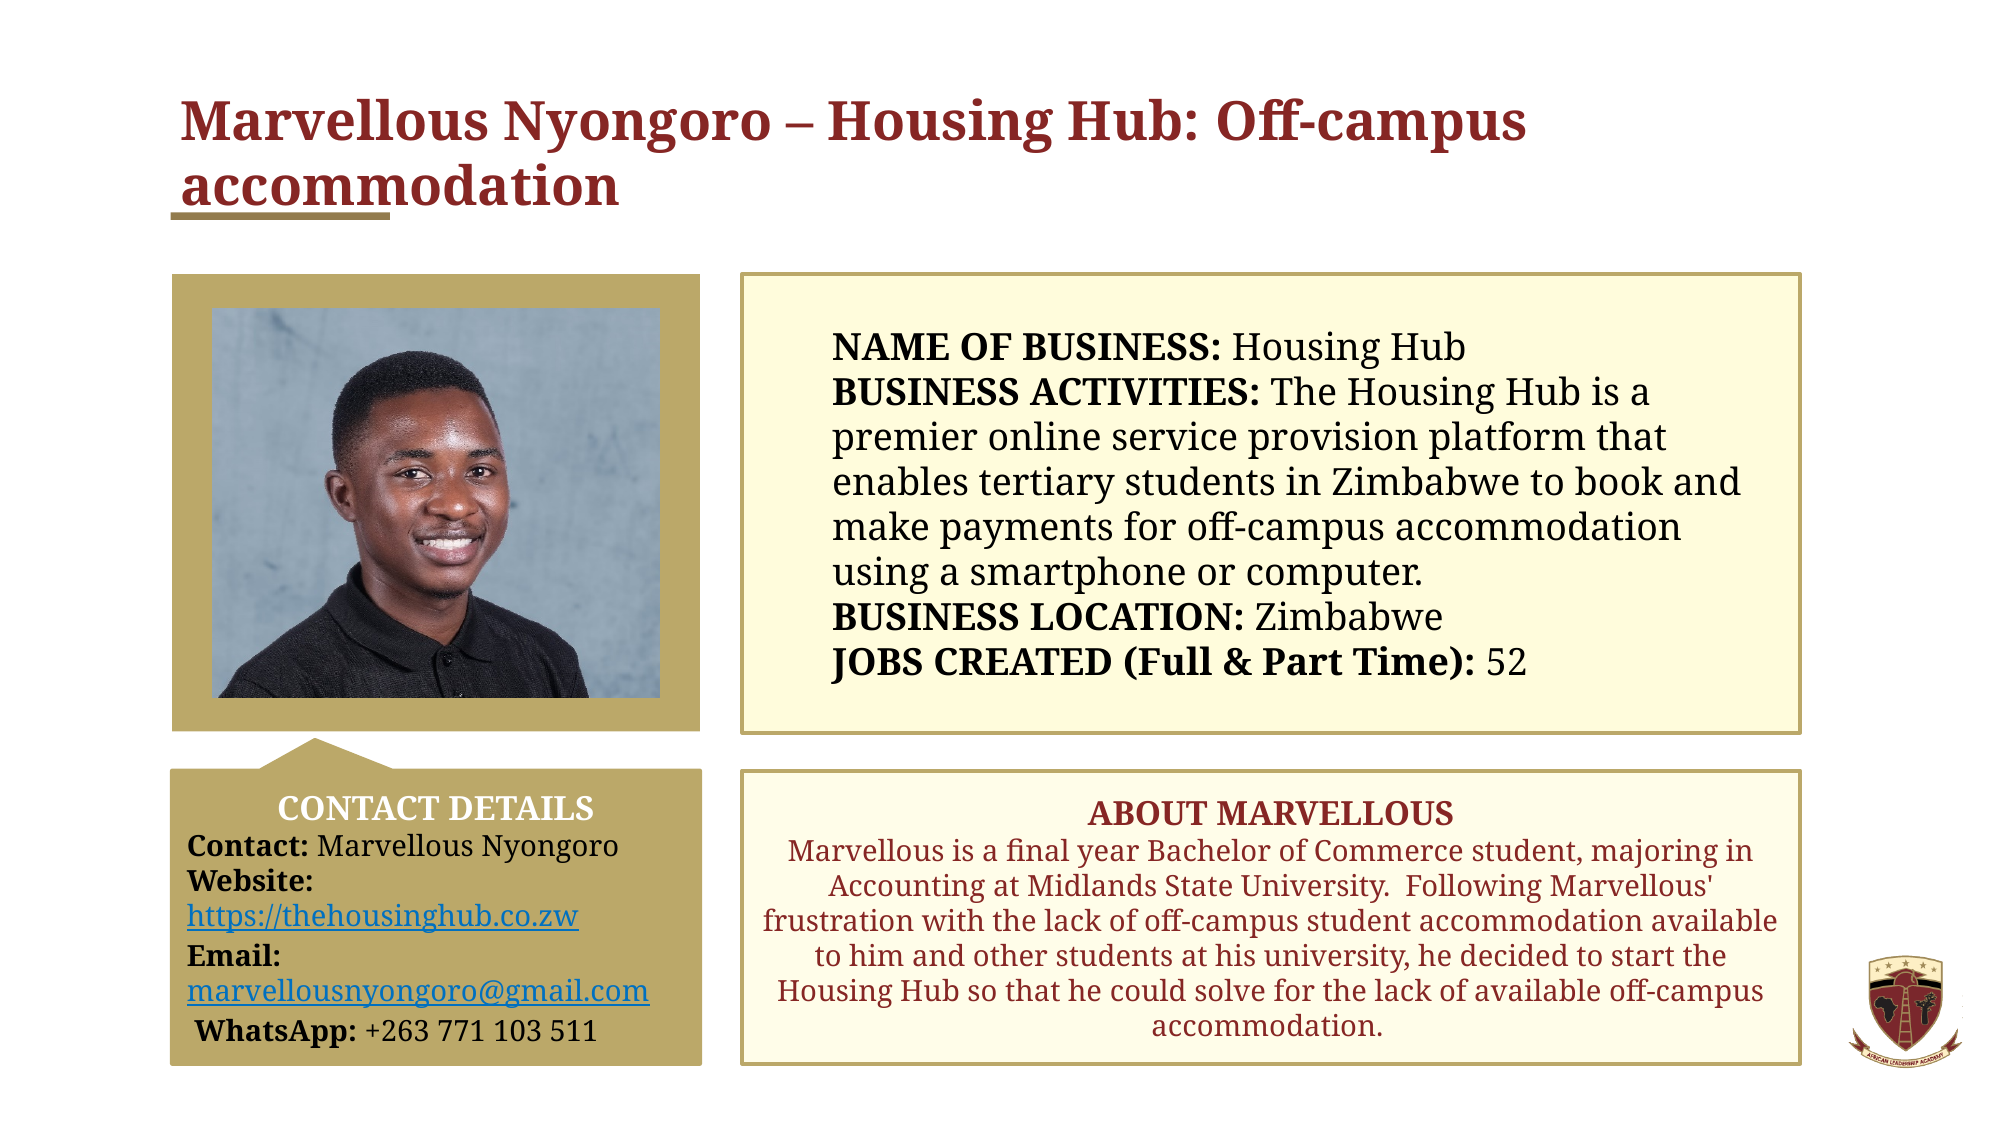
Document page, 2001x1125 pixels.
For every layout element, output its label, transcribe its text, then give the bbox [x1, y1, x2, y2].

text_box [170, 272, 702, 734]
text_box CONTACT DETAILS Contact: Marvellous Nyongoro Website: https://thehousinghub.co.zw Email: marvellousnyongoro@gmail.com WhatsApp: +263 771 103 511 [169, 738, 703, 1066]
picture [1832, 941, 1963, 1080]
text_box NAME OF BUSINESS: Housing Hub BUSINESS ACTIVITIES: The Housing Hub is a premier online service provision platform that enables tertiary students in Zimbabwe to book and make payments for off-campus accommodation using a smartphone or computer. BUSINESS LOCATION: Zimbabwe JOBS CREATED (Full & Part Time): 52 [740, 272, 1802, 735]
title Marvellous Nyongoro – Housing Hub: Off-campus accommodation [165, 79, 1841, 179]
picture [211, 308, 661, 698]
text_box ABOUT MARVELLOUS Marvellous is a final year Bachelor of Commerce student, majoring in Accounting at Midlands State University. Following Marvellous' frustration with the lack of off-campus student accommodation available to him and other students at his university, he decided to start the Housing Hub so that he could solve for the lack of available off-campus accommodation. [740, 769, 1802, 1066]
